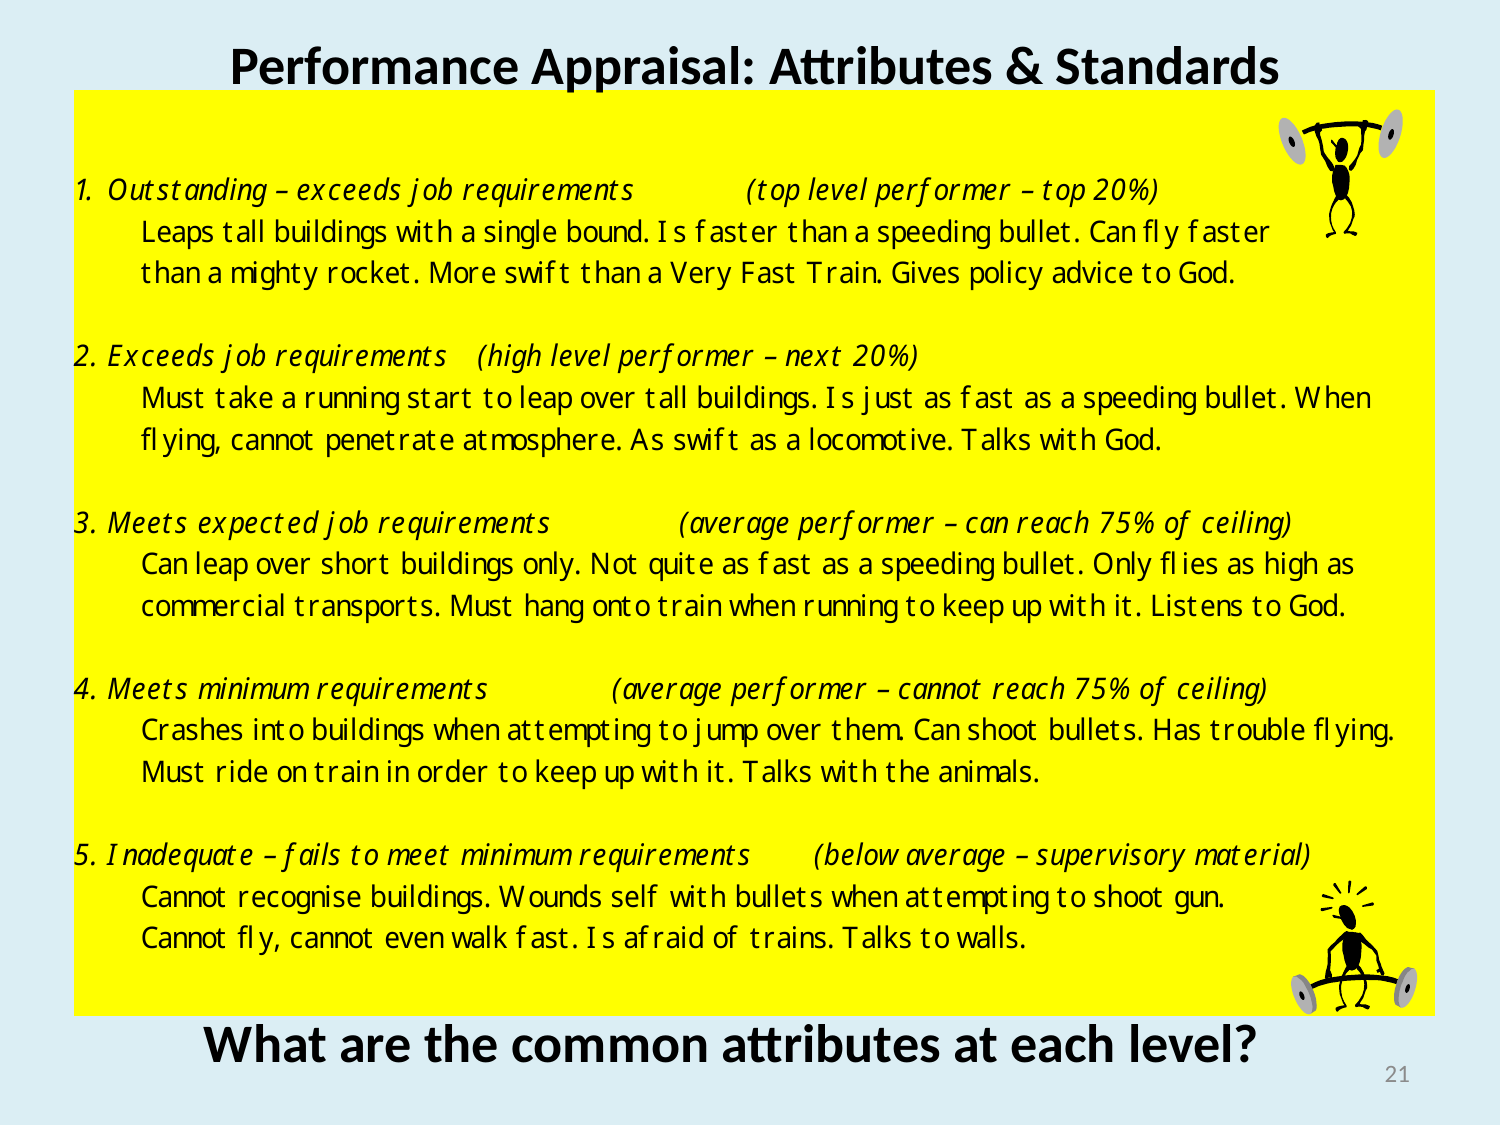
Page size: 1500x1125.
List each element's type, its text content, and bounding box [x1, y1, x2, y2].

title Performance Appraisal: Attributes & Standards [125, 24, 1388, 88]
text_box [73, 89, 1436, 1016]
slide_number 21 [1074, 1042, 1425, 1103]
text_box What are the common attributes at each level? [189, 1024, 1276, 1082]
